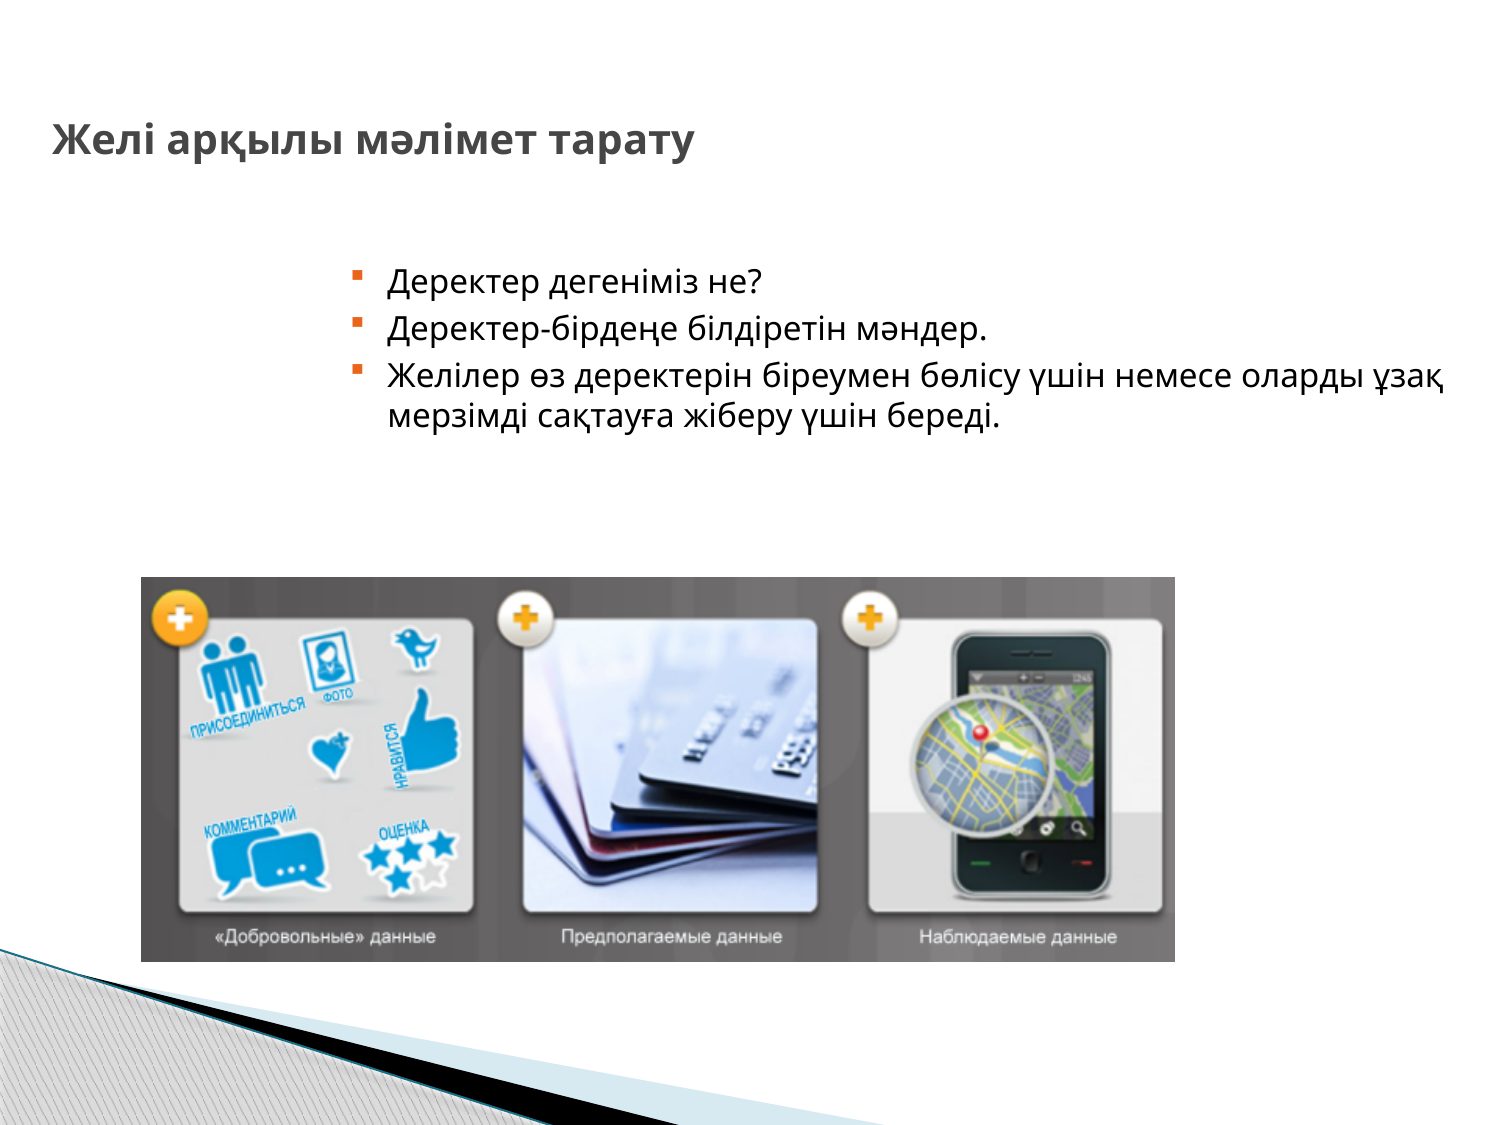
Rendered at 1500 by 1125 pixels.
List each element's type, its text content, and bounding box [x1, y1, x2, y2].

title Желі арқылы мәлімет тарату [37, 19, 1388, 207]
list Деректер дегеніміз не? Деректер-бірдеңе білдіретін мәндер. Желілер өз деректерін біреумен бөлісу үшін немесе оларды ұзақ мерзімді сақтауға жіберу үшін береді. [34, 252, 1468, 582]
picture [140, 577, 1175, 963]
